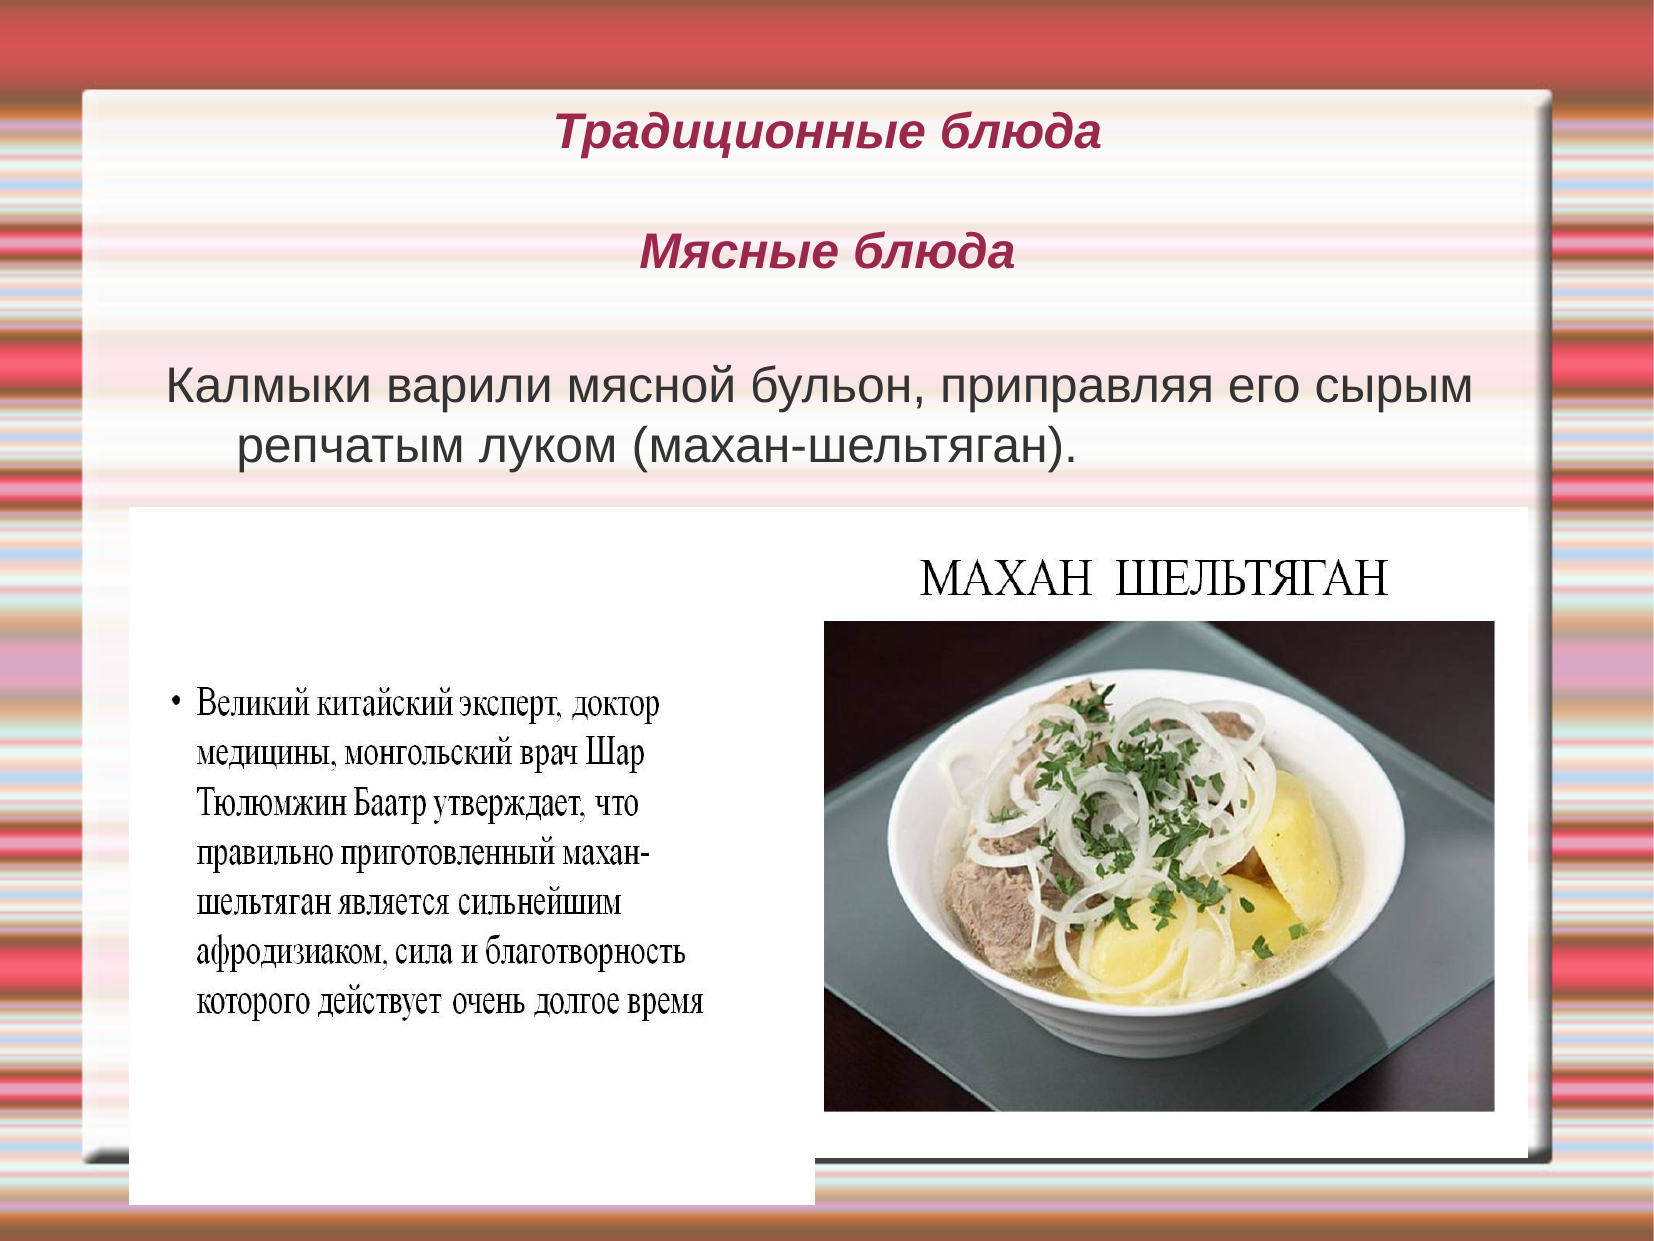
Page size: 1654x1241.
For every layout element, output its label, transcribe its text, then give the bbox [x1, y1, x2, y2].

text_box [111, 435, 1524, 643]
list Калмыки варили мясной бульон, приправляя его сырым репчатым луком (махан-шельтяган). [153, 352, 1535, 1134]
picture [0, 0, 1654, 1241]
title Традиционные блюда Мясные блюда [121, 104, 1534, 333]
